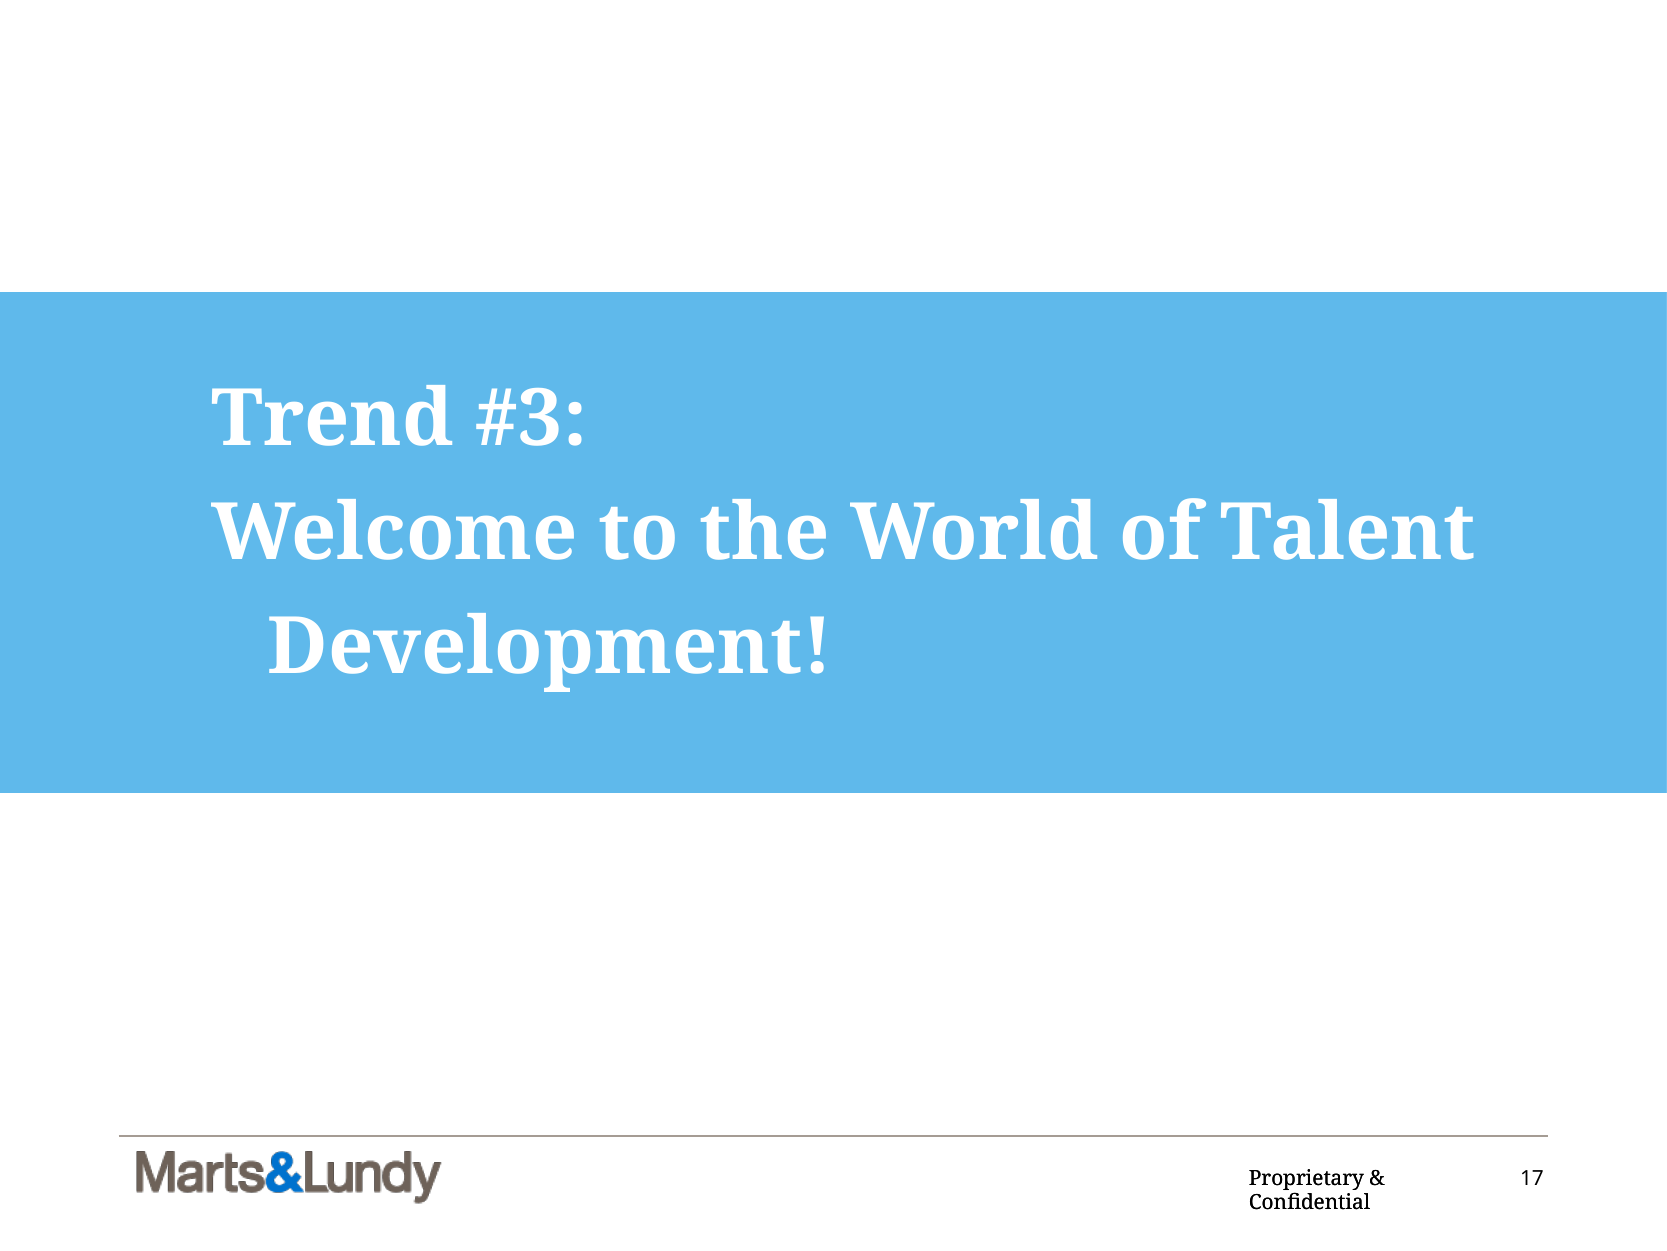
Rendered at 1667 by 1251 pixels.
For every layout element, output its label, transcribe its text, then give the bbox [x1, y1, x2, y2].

picture [118, 1136, 448, 1213]
picture [0, 292, 1667, 793]
list Trend #3: Welcome to the World of Talent Development! [196, 339, 1507, 485]
